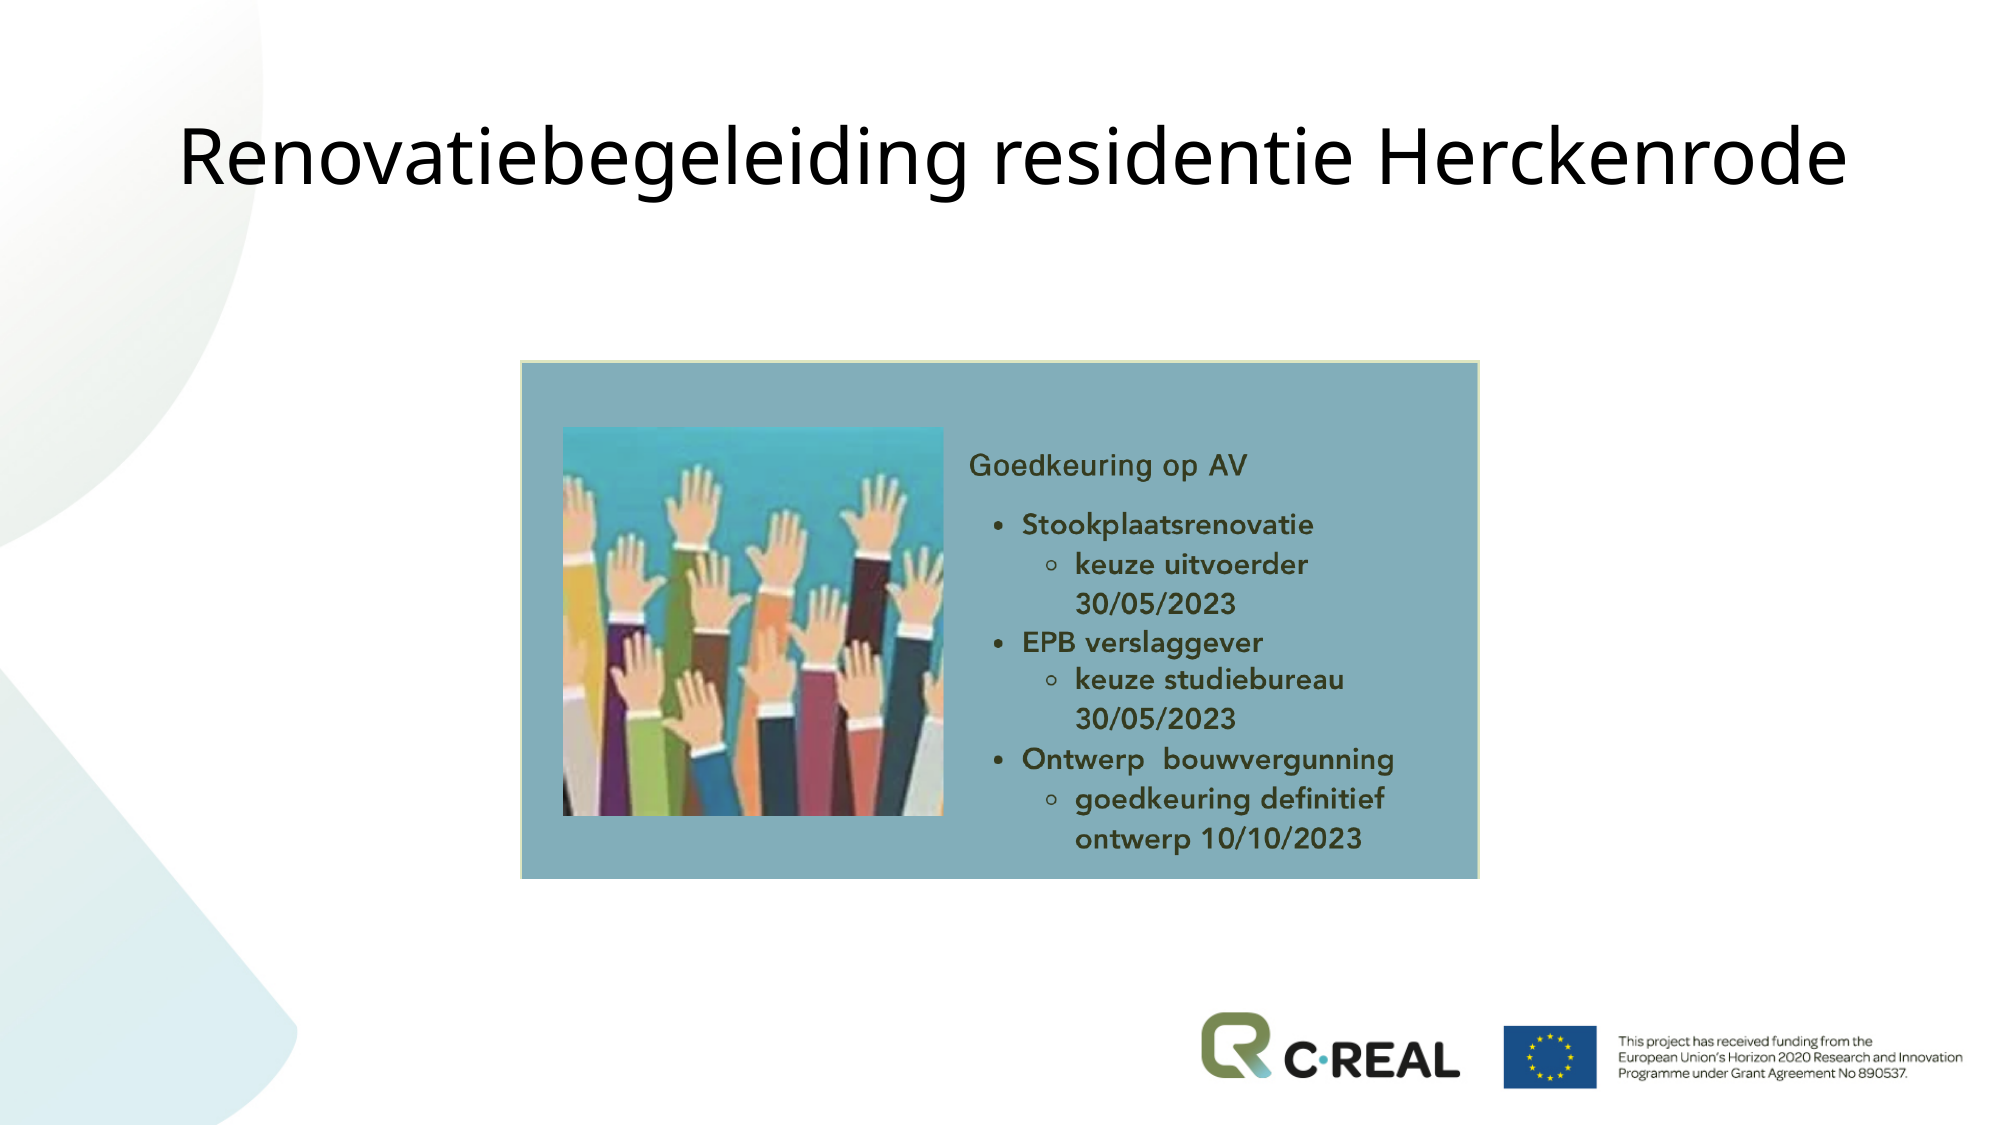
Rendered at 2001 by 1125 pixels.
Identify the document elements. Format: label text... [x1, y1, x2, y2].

picture [0, 0, 2001, 1125]
text_box Renovatiebegeleiding residentie Herckenrode [162, 84, 1888, 303]
